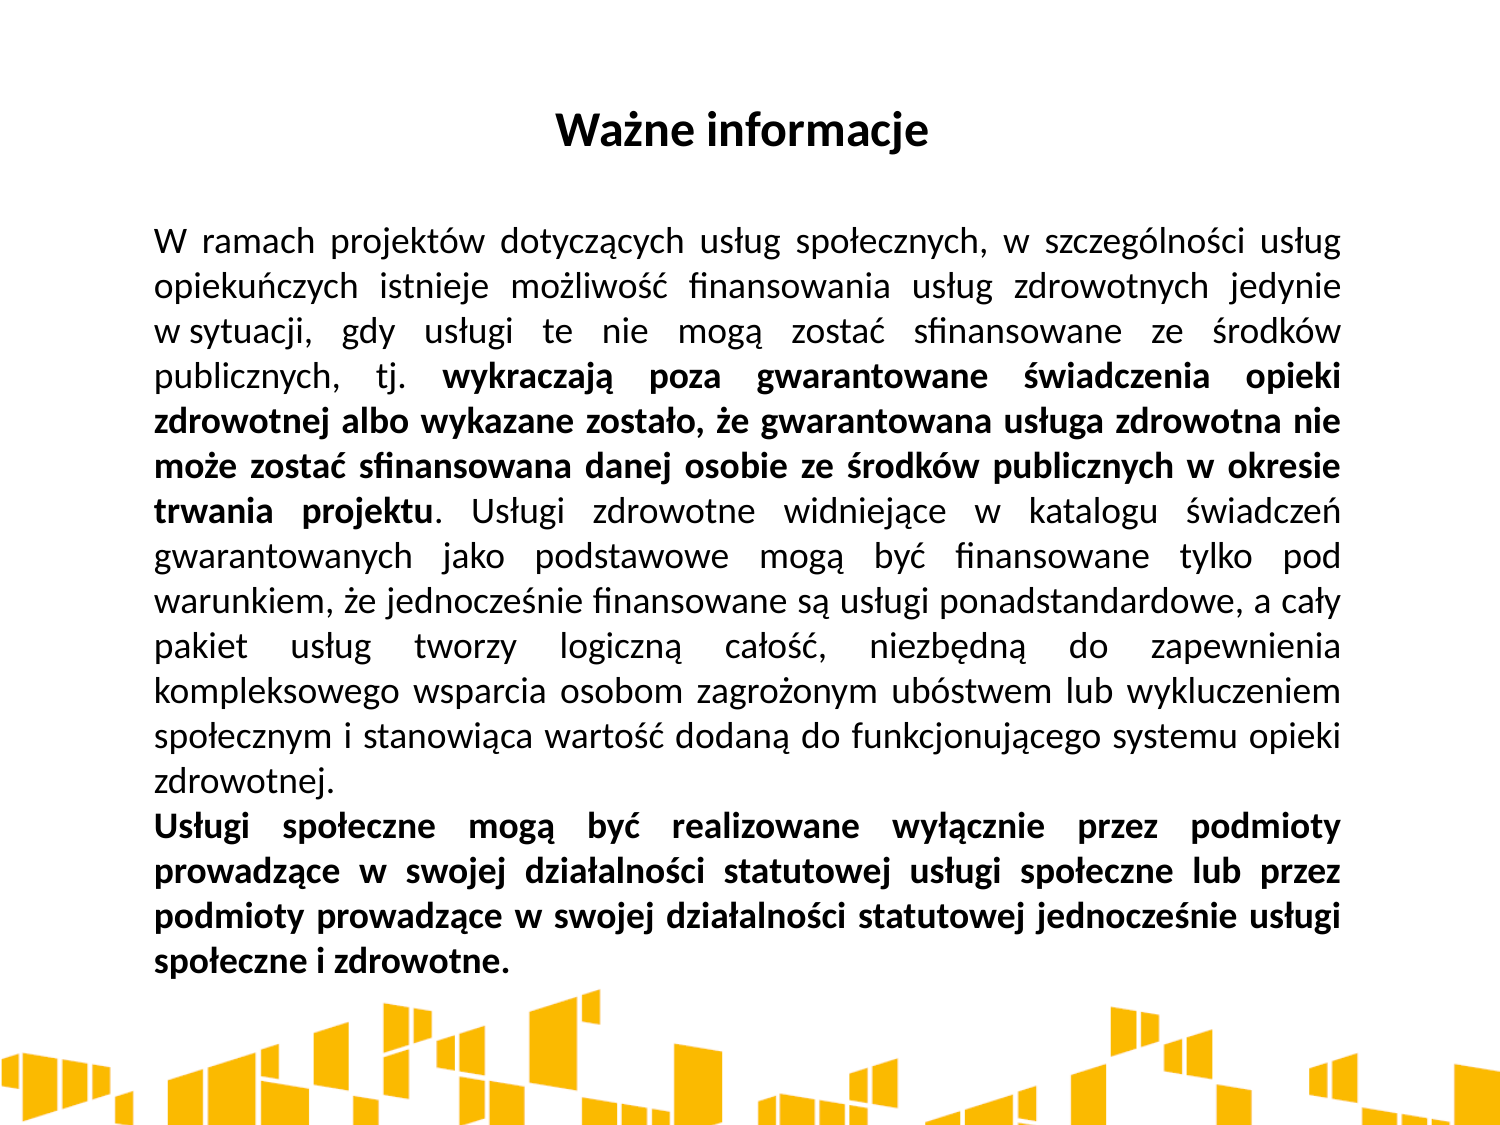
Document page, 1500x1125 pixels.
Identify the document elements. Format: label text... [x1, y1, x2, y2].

text_box Ważne informacje W ramach projektów dotyczących usług społecznych, w szczególności usług opiekuńczych istnieje możliwość finansowania usług zdrowotnych jedynie w sytuacji, gdy usługi te nie mogą zostać sfinansowane ze środków publicznych, tj. wykraczają poza gwarantowane świadczenia opieki zdrowotnej albo wykazane zostało, że gwarantowana usługa zdrowotna nie może zostać sfinansowana danej osobie ze środków publicznych w okresie trwania projektu. Usługi zdrowotne widniejące w katalogu świadczeń gwarantowanych jako podstawowe mogą być finansowane tylko pod warunkiem, że jednocześnie finansowane są usługi ponadstandardowe, a cały pakiet usług tworzy logiczną całość, niezbędną do zapewnienia kompleksowego wsparcia osobom zagrożonym ubóstwem lub wykluczeniem społecznym i stanowiąca wartość dodaną do funkcjonującego systemu opieki zdrowotnej. Usługi społeczne mogą być realizowane wyłącznie przez podmioty prowadzące w swojej działalności statutowej usługi społeczne lub przez podmioty prowadzące w swojej działalności statutowej jednocześnie usługi społeczne i zdrowotne. [74, 64, 1426, 979]
picture [1, 980, 1500, 1125]
